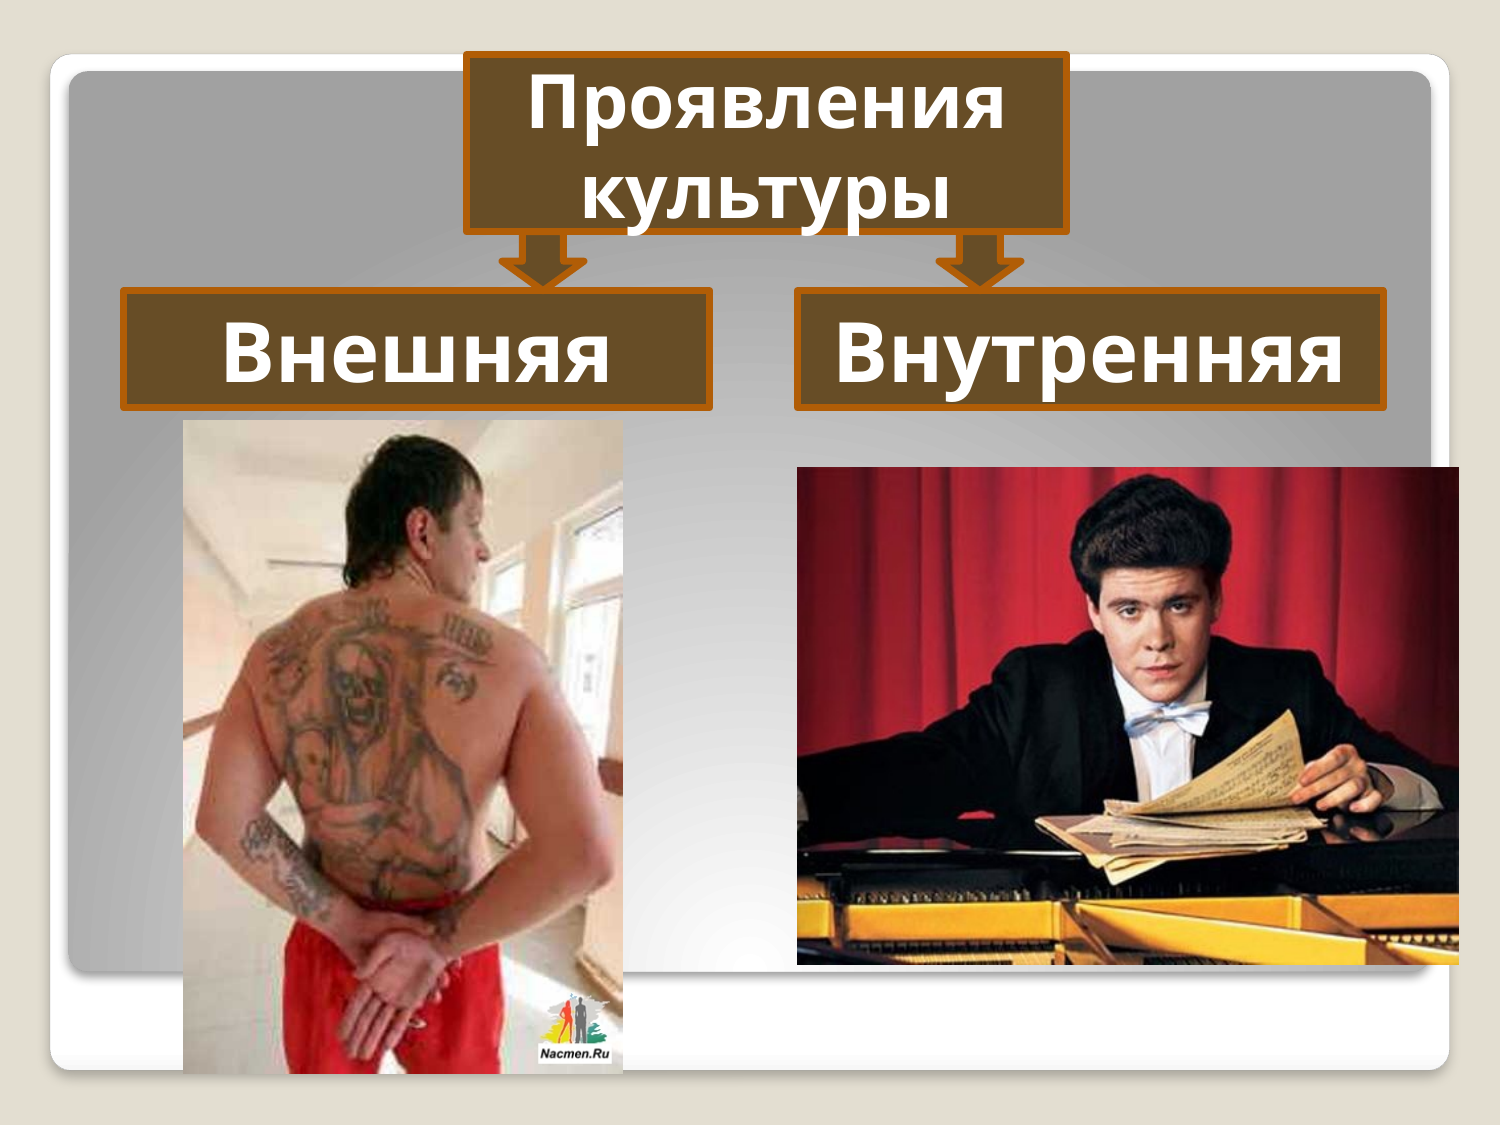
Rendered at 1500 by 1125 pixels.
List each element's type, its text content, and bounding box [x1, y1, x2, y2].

text_box Проявления культуры [463, 51, 1070, 235]
text_box [498, 228, 588, 295]
text_box Внешняя [120, 287, 713, 411]
text_box [935, 228, 1025, 295]
picture [796, 467, 1460, 965]
text_box Внутренняя [794, 287, 1387, 411]
picture [182, 420, 623, 1074]
